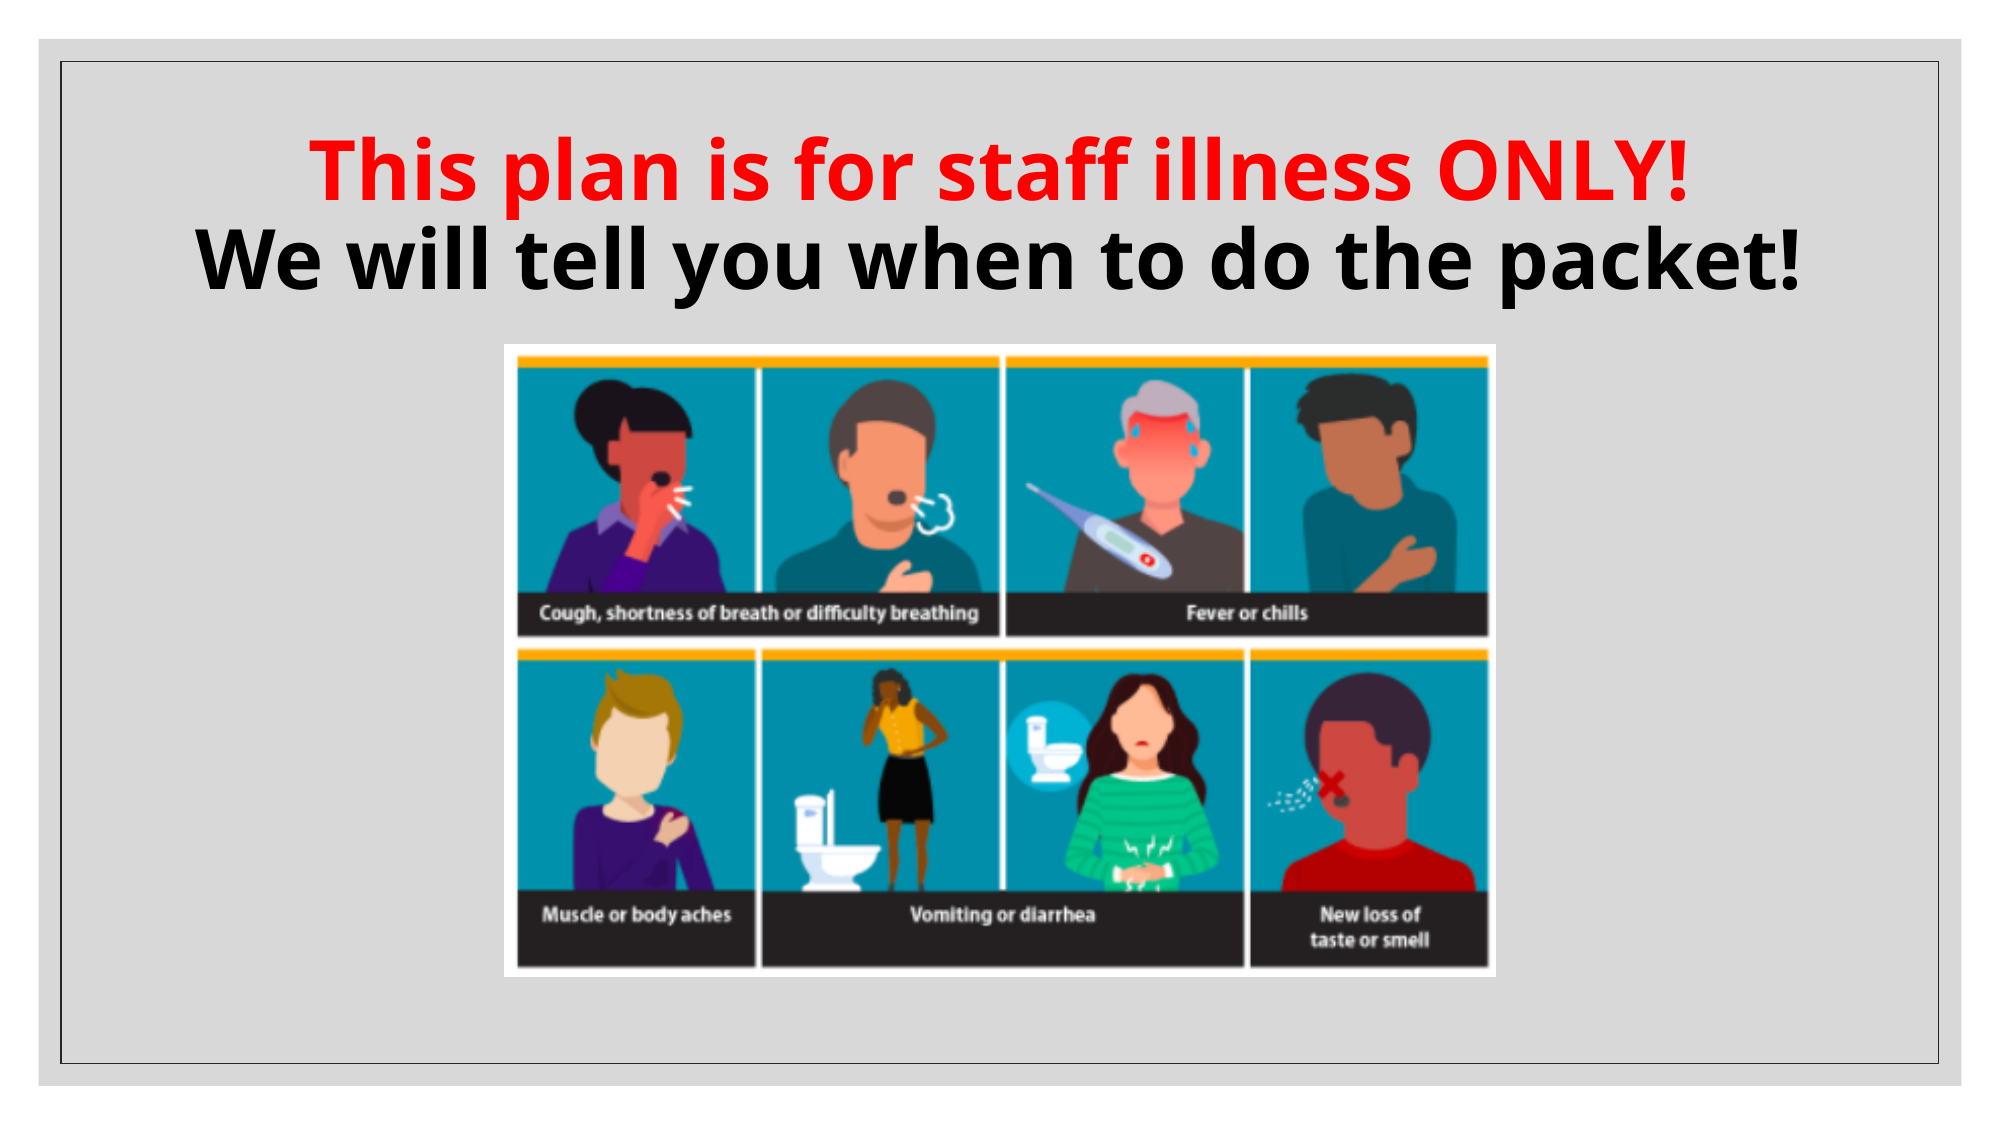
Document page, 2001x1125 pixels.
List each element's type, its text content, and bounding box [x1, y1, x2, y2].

picture [504, 344, 1496, 977]
title This plan is for staff illness ONLY! We will tell you when to do the packet! [174, 105, 1825, 331]
